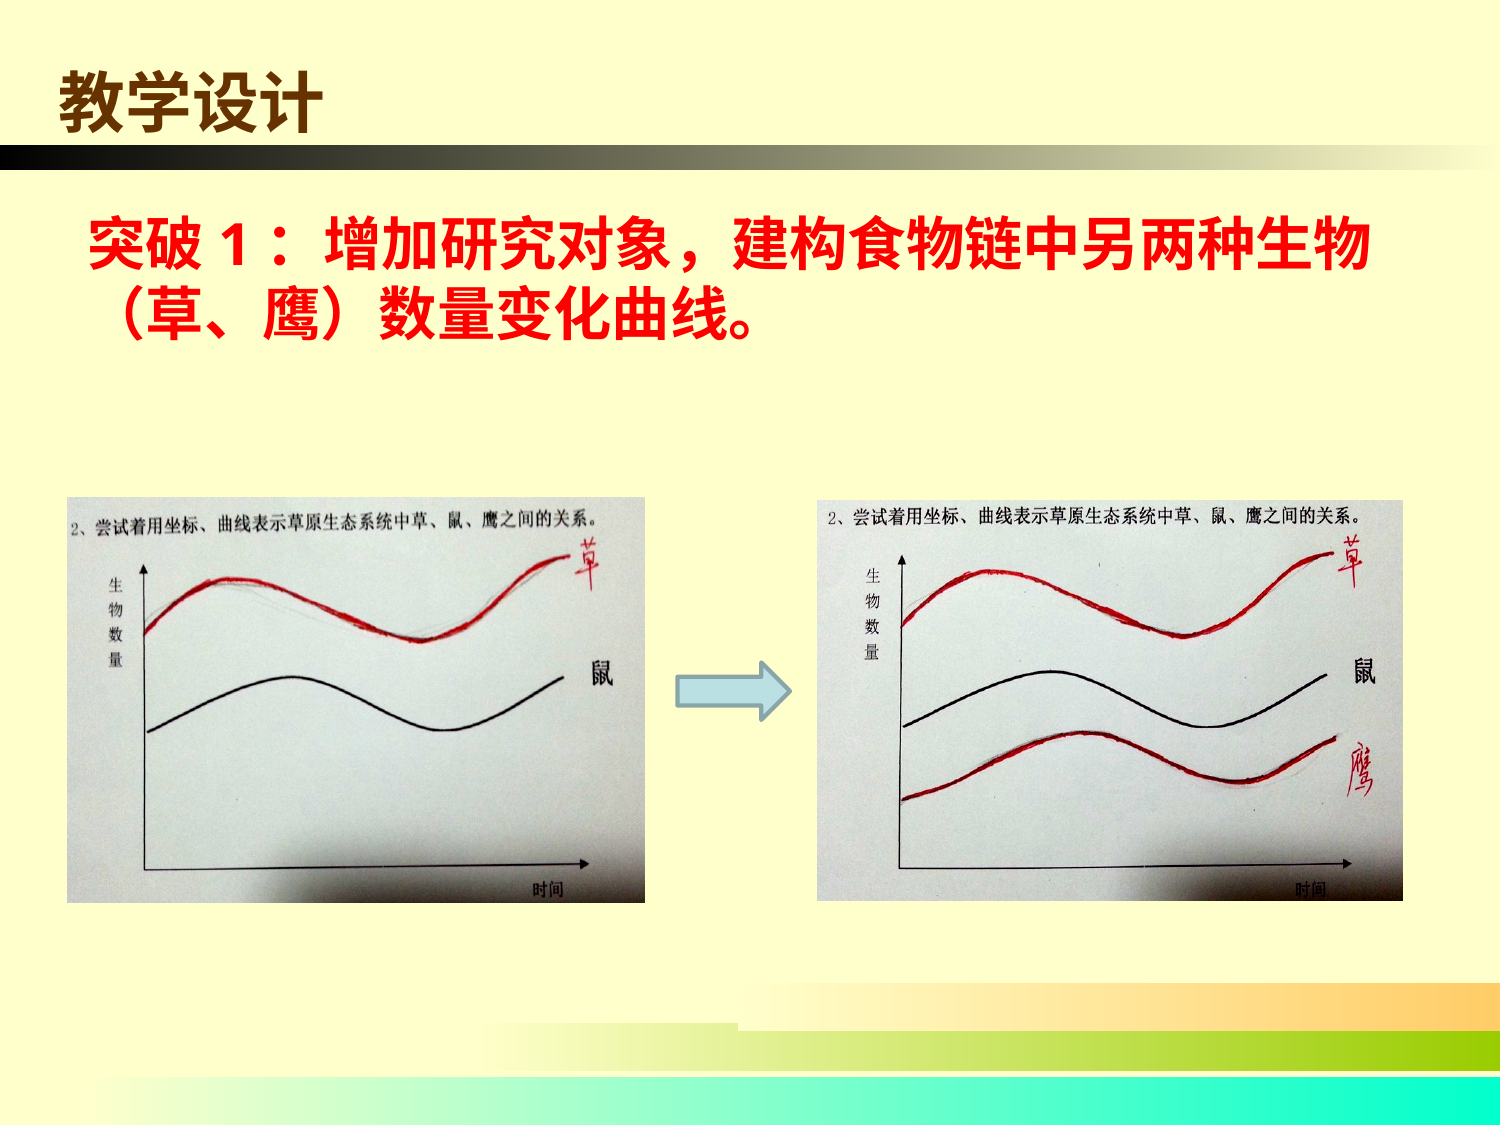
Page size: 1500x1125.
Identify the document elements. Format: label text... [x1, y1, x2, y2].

text_box 教学设计 [43, 53, 417, 148]
picture [67, 497, 645, 903]
picture [817, 500, 1403, 902]
text_box [0, 145, 1500, 170]
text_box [81, 983, 1500, 1125]
text_box 突破1：增加研究对象，建构食物链中另两种生物（草、鹰）数量变化曲线。 [72, 199, 1403, 355]
text_box [675, 660, 793, 722]
